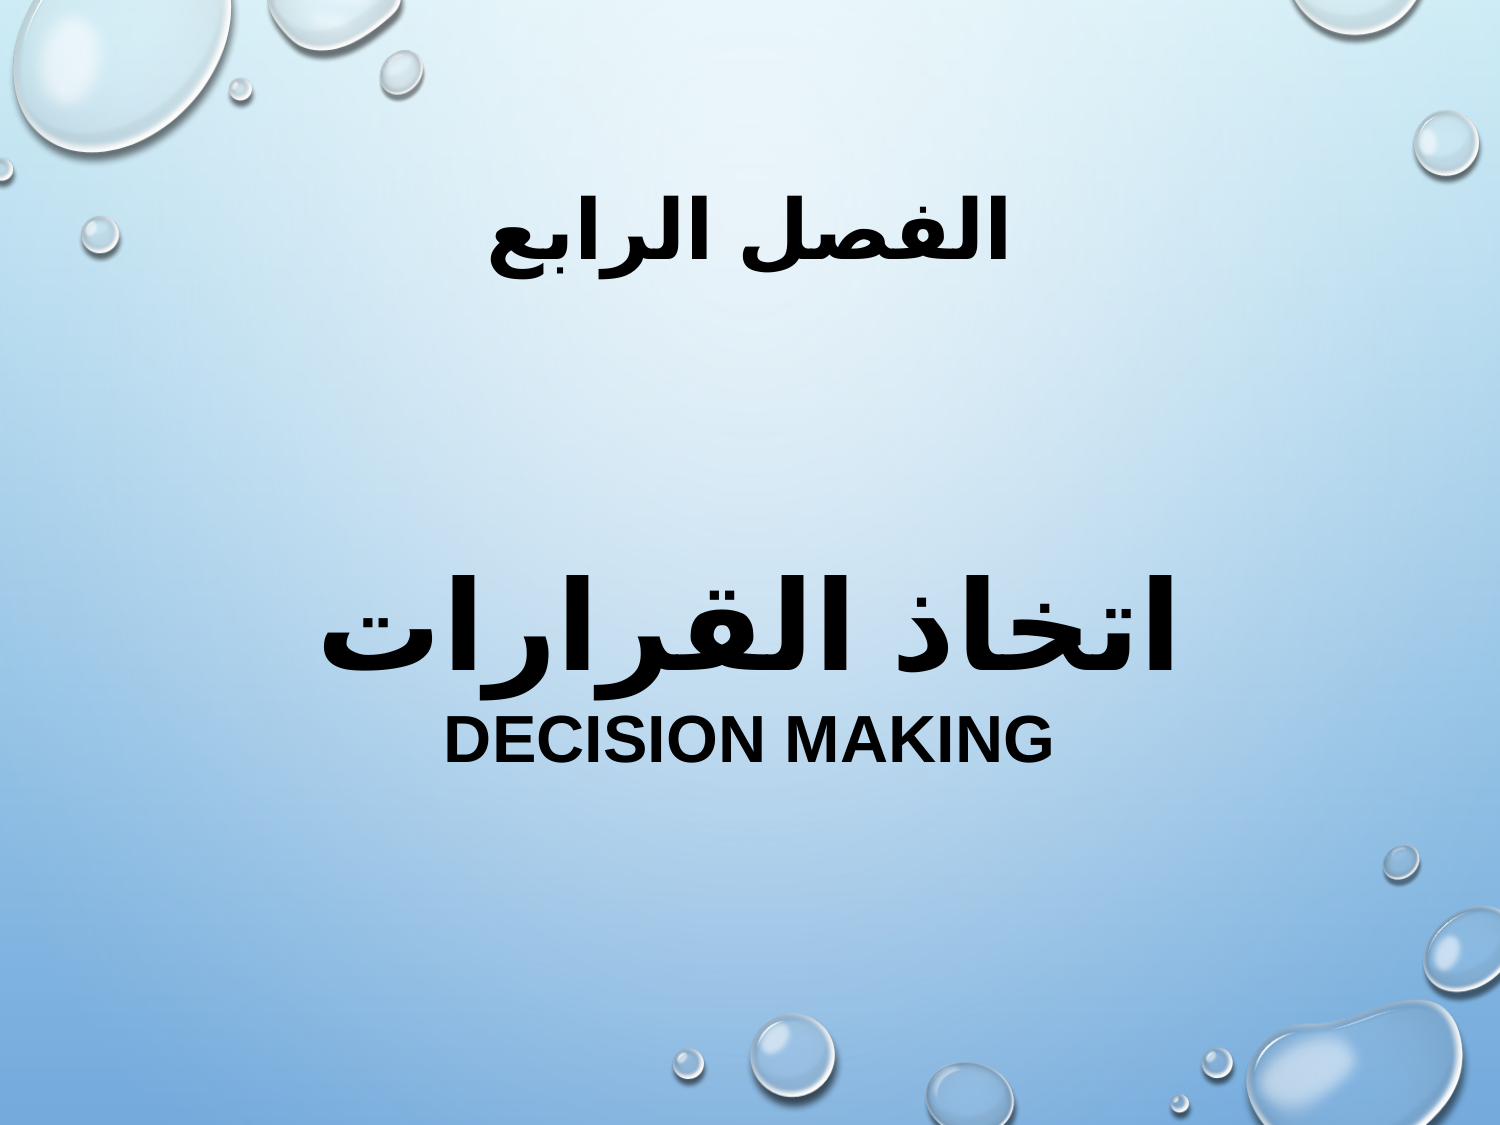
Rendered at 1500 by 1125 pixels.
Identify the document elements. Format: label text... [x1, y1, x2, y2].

list اتخاذ القرارات Decision Making [112, 388, 1388, 950]
title الفصل الرابع [112, 101, 1388, 364]
picture [0, 0, 1500, 1125]
